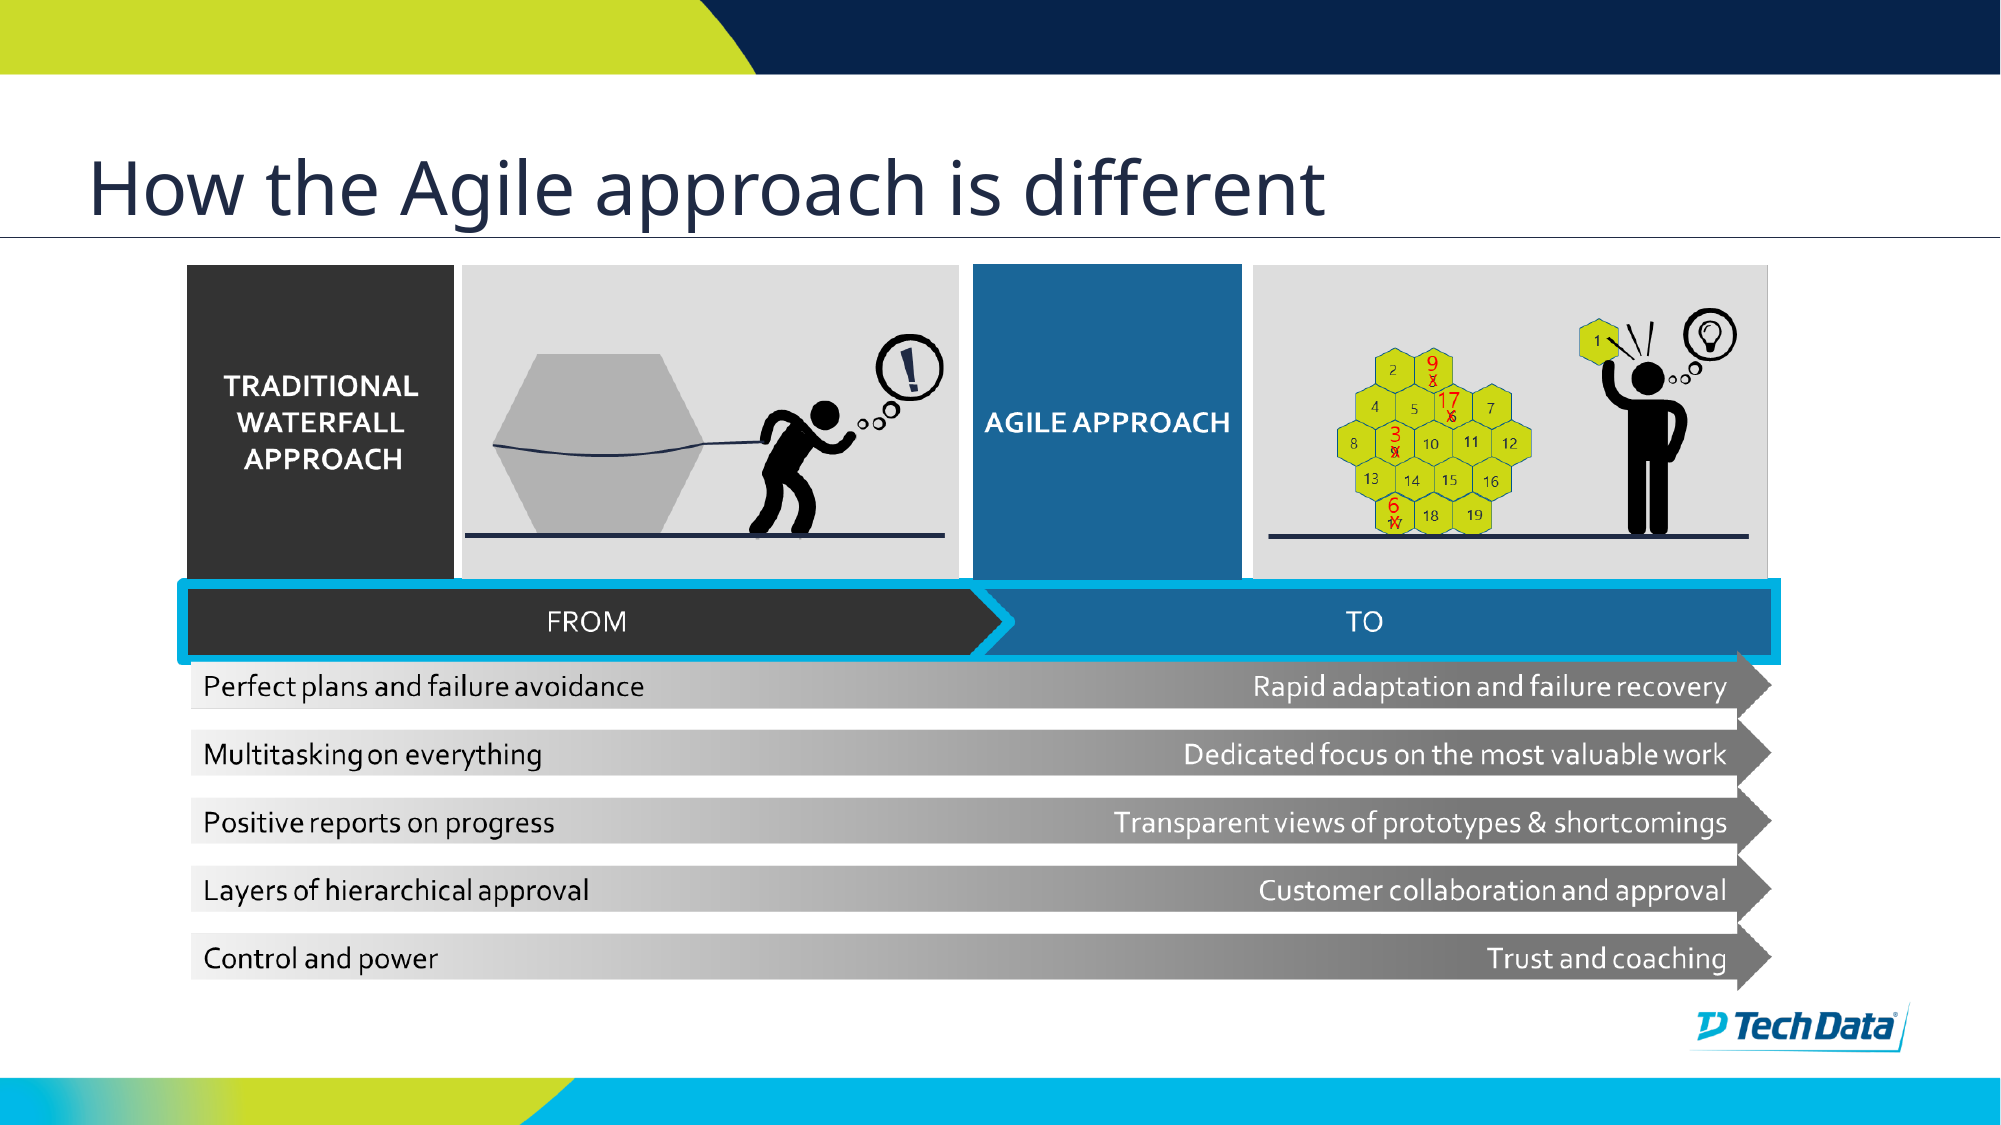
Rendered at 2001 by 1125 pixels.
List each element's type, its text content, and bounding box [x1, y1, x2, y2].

title How the Agile approach is different [87, 107, 1913, 238]
picture [0, 238, 2001, 1125]
picture [0, 0, 2001, 237]
